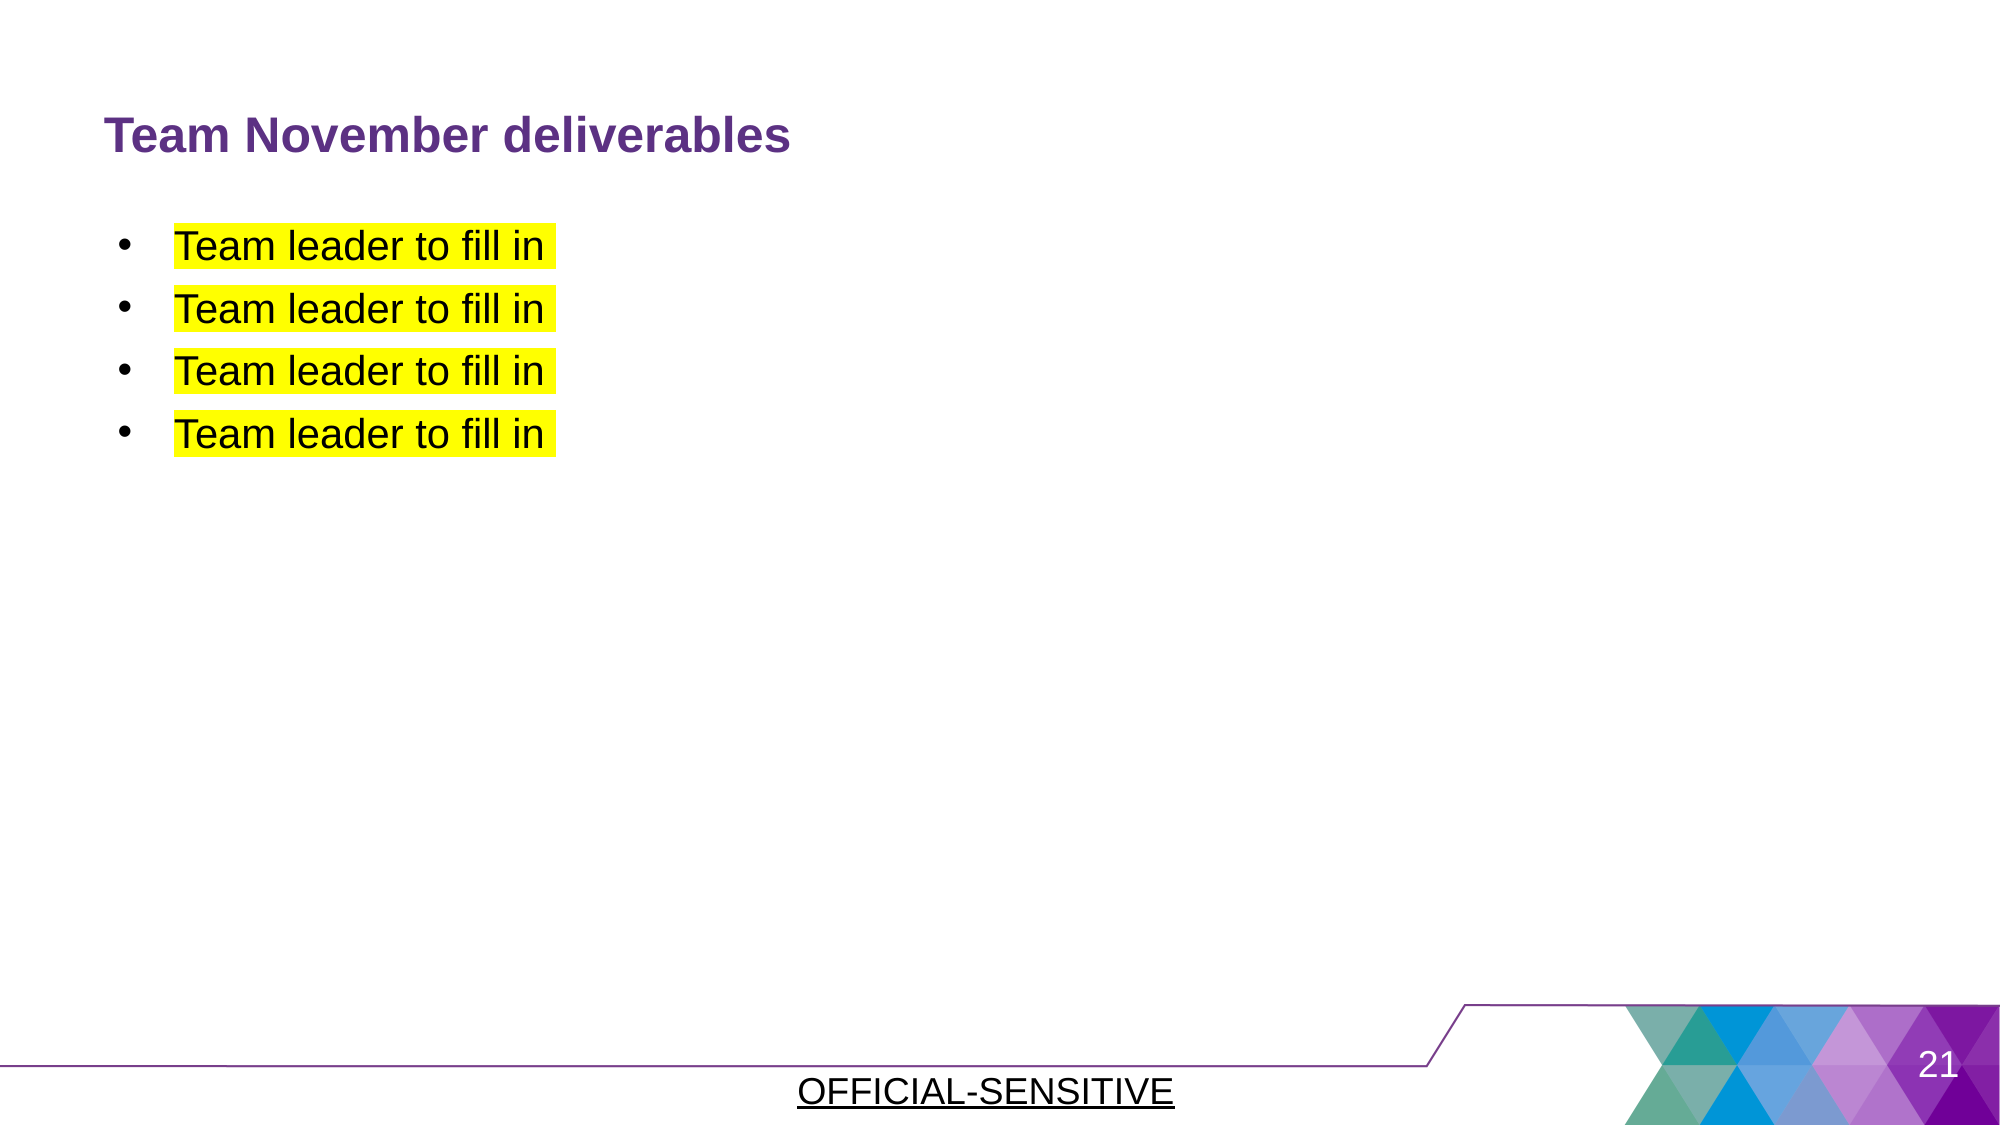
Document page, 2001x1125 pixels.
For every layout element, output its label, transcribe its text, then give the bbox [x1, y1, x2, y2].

picture [0, 0, 2000, 1125]
title Team November deliverables [104, 84, 1867, 188]
list Team leader to fill in Team leader to fill in Team leader to fill in Team leader to fill in [117, 218, 1880, 933]
slide_number 21 [1902, 1032, 1975, 1093]
